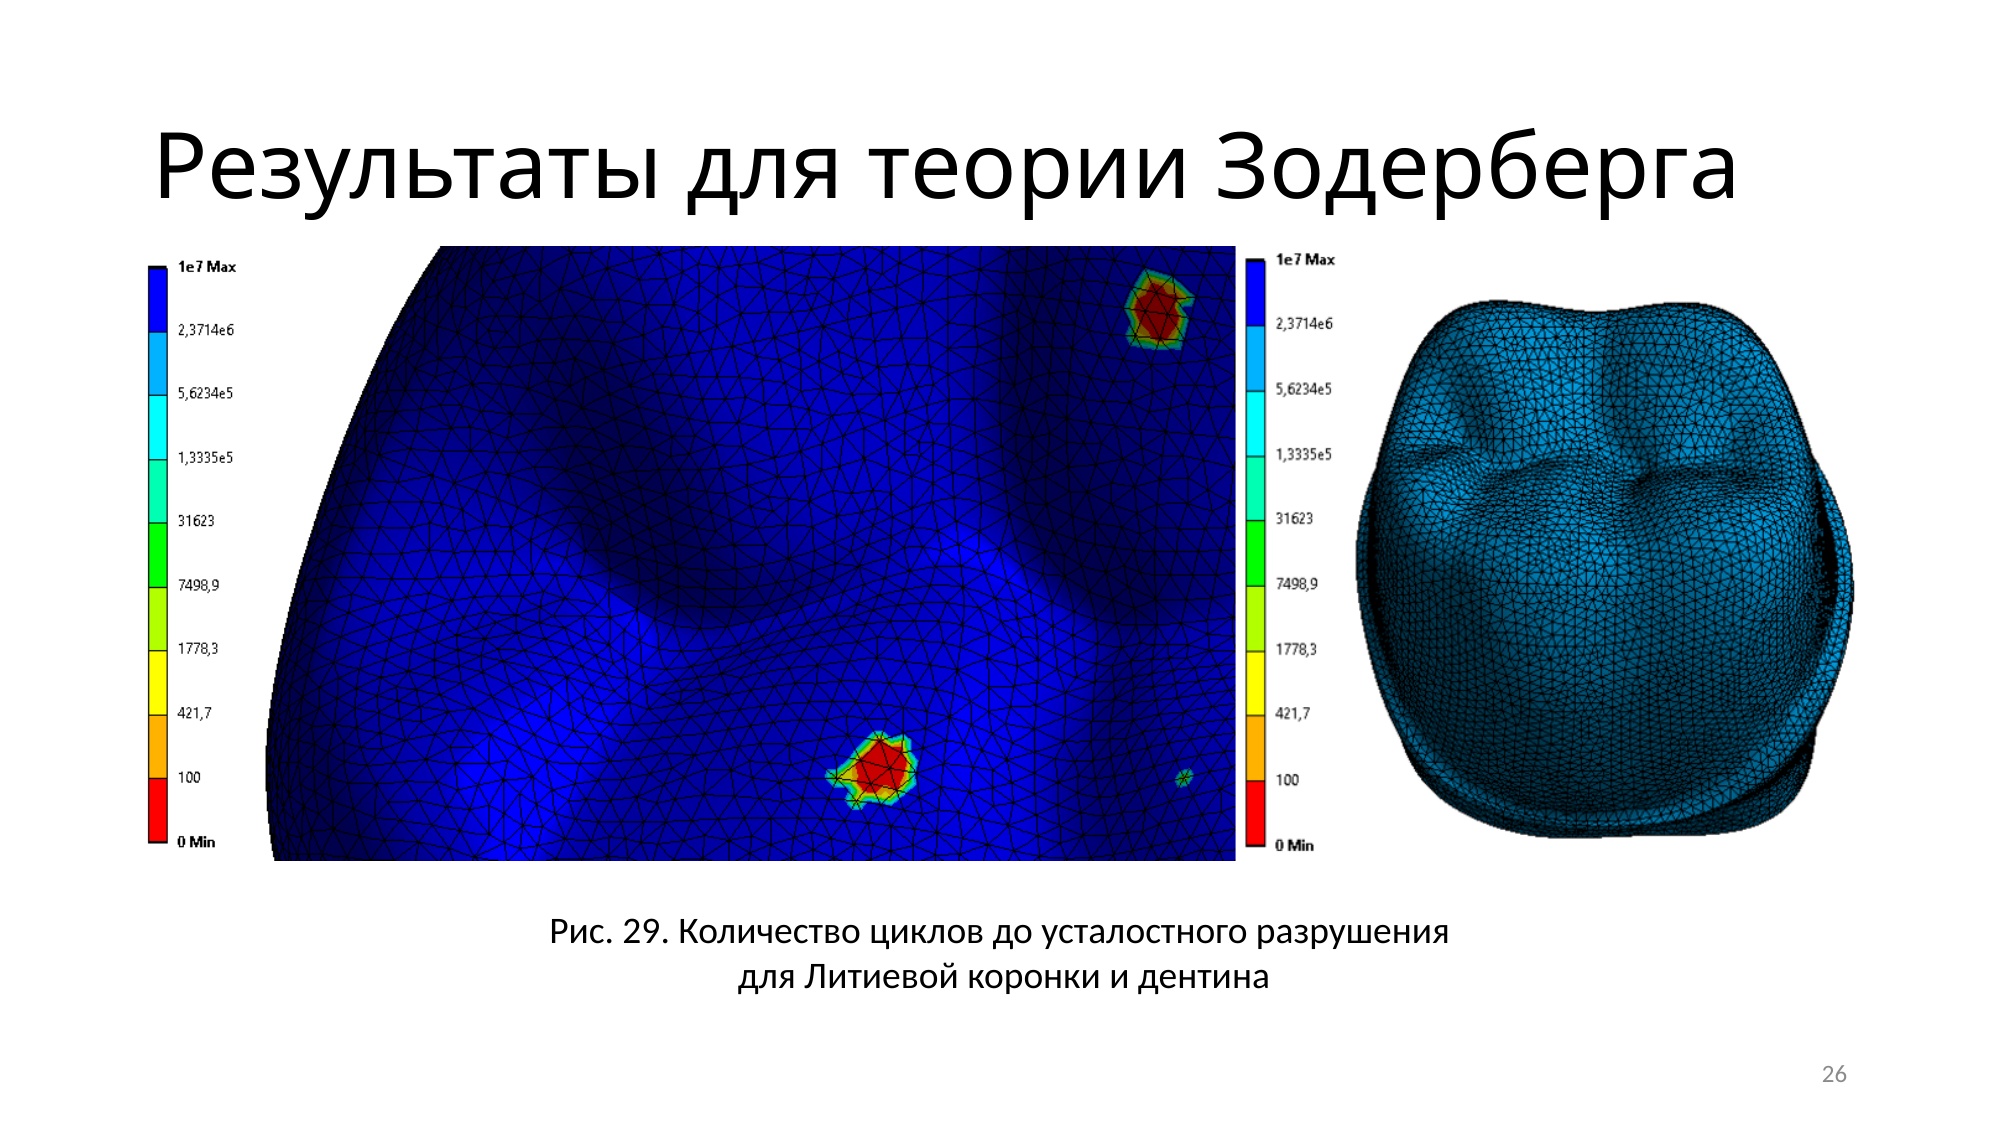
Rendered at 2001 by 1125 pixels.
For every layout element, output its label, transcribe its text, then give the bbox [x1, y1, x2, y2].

title Результаты для теории Зодерберга [137, 59, 1863, 246]
text_box Рис. 29. Количество циклов до усталостного разрушения для Литиевой коронки и дентина [534, 898, 1466, 1004]
slide_number 26 [1412, 1042, 1863, 1103]
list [137, 246, 1863, 861]
